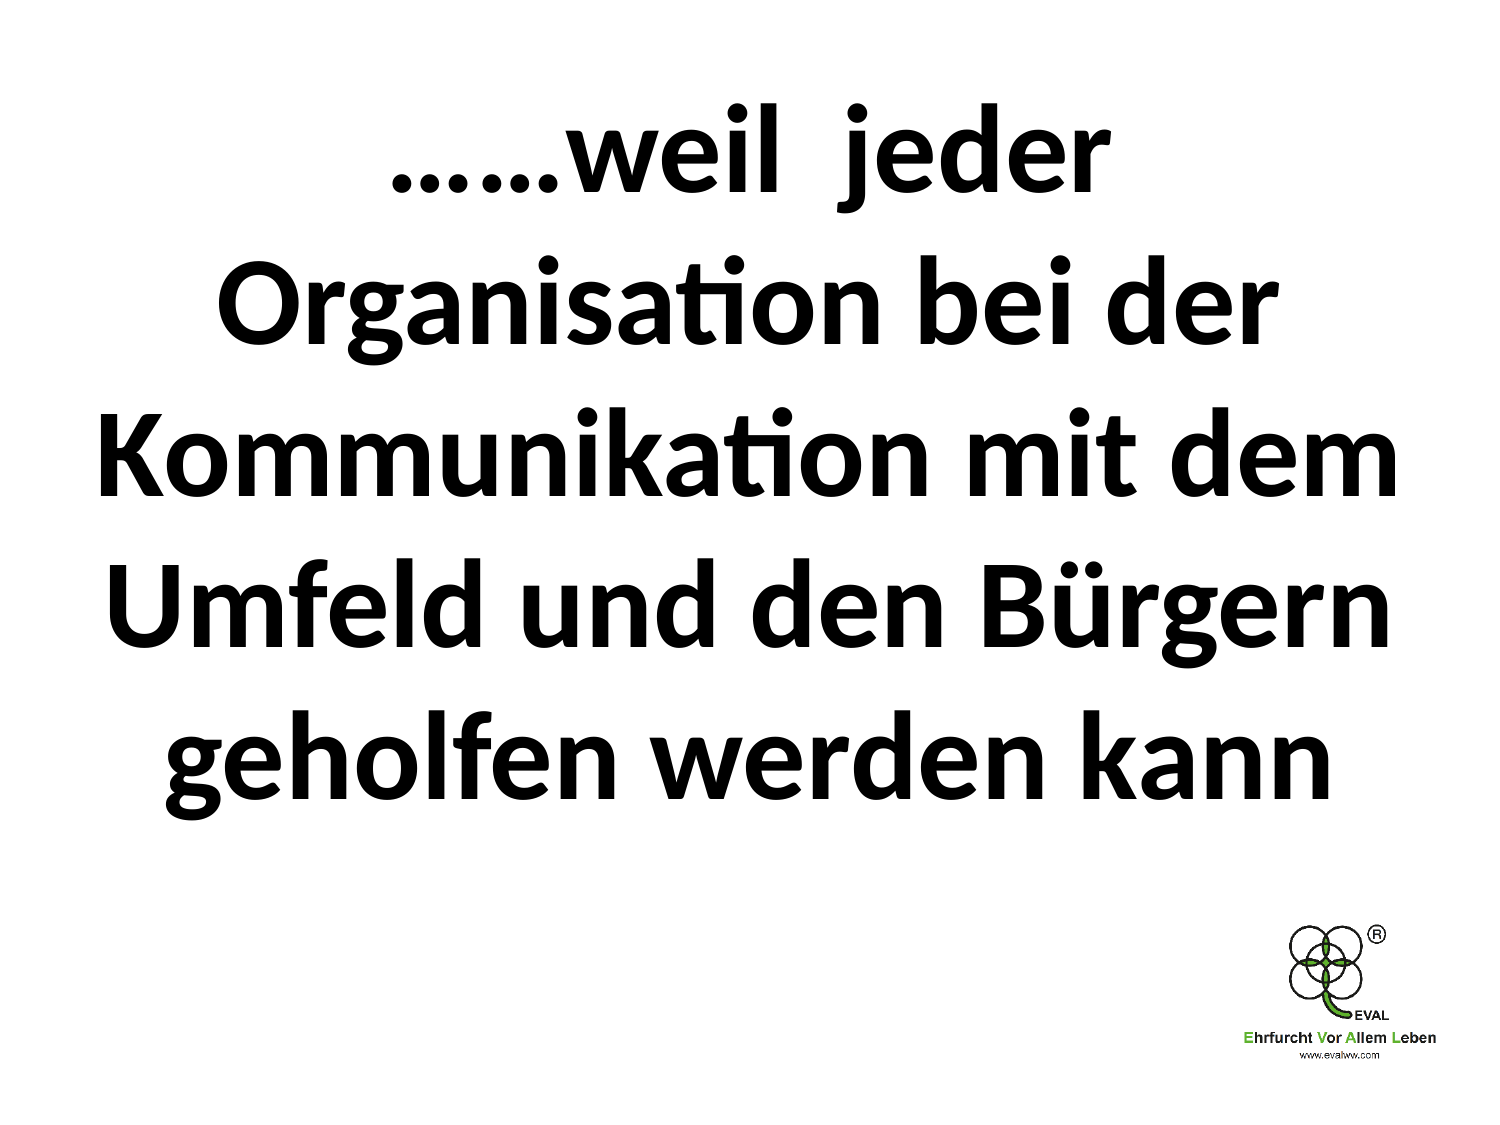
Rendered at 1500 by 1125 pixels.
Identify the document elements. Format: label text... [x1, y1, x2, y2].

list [1234, 916, 1444, 1065]
title ……weil jeder Organisation bei der Kommunikation mit dem Umfeld und den Bürgern geholfen werden kann [75, 45, 1425, 846]
